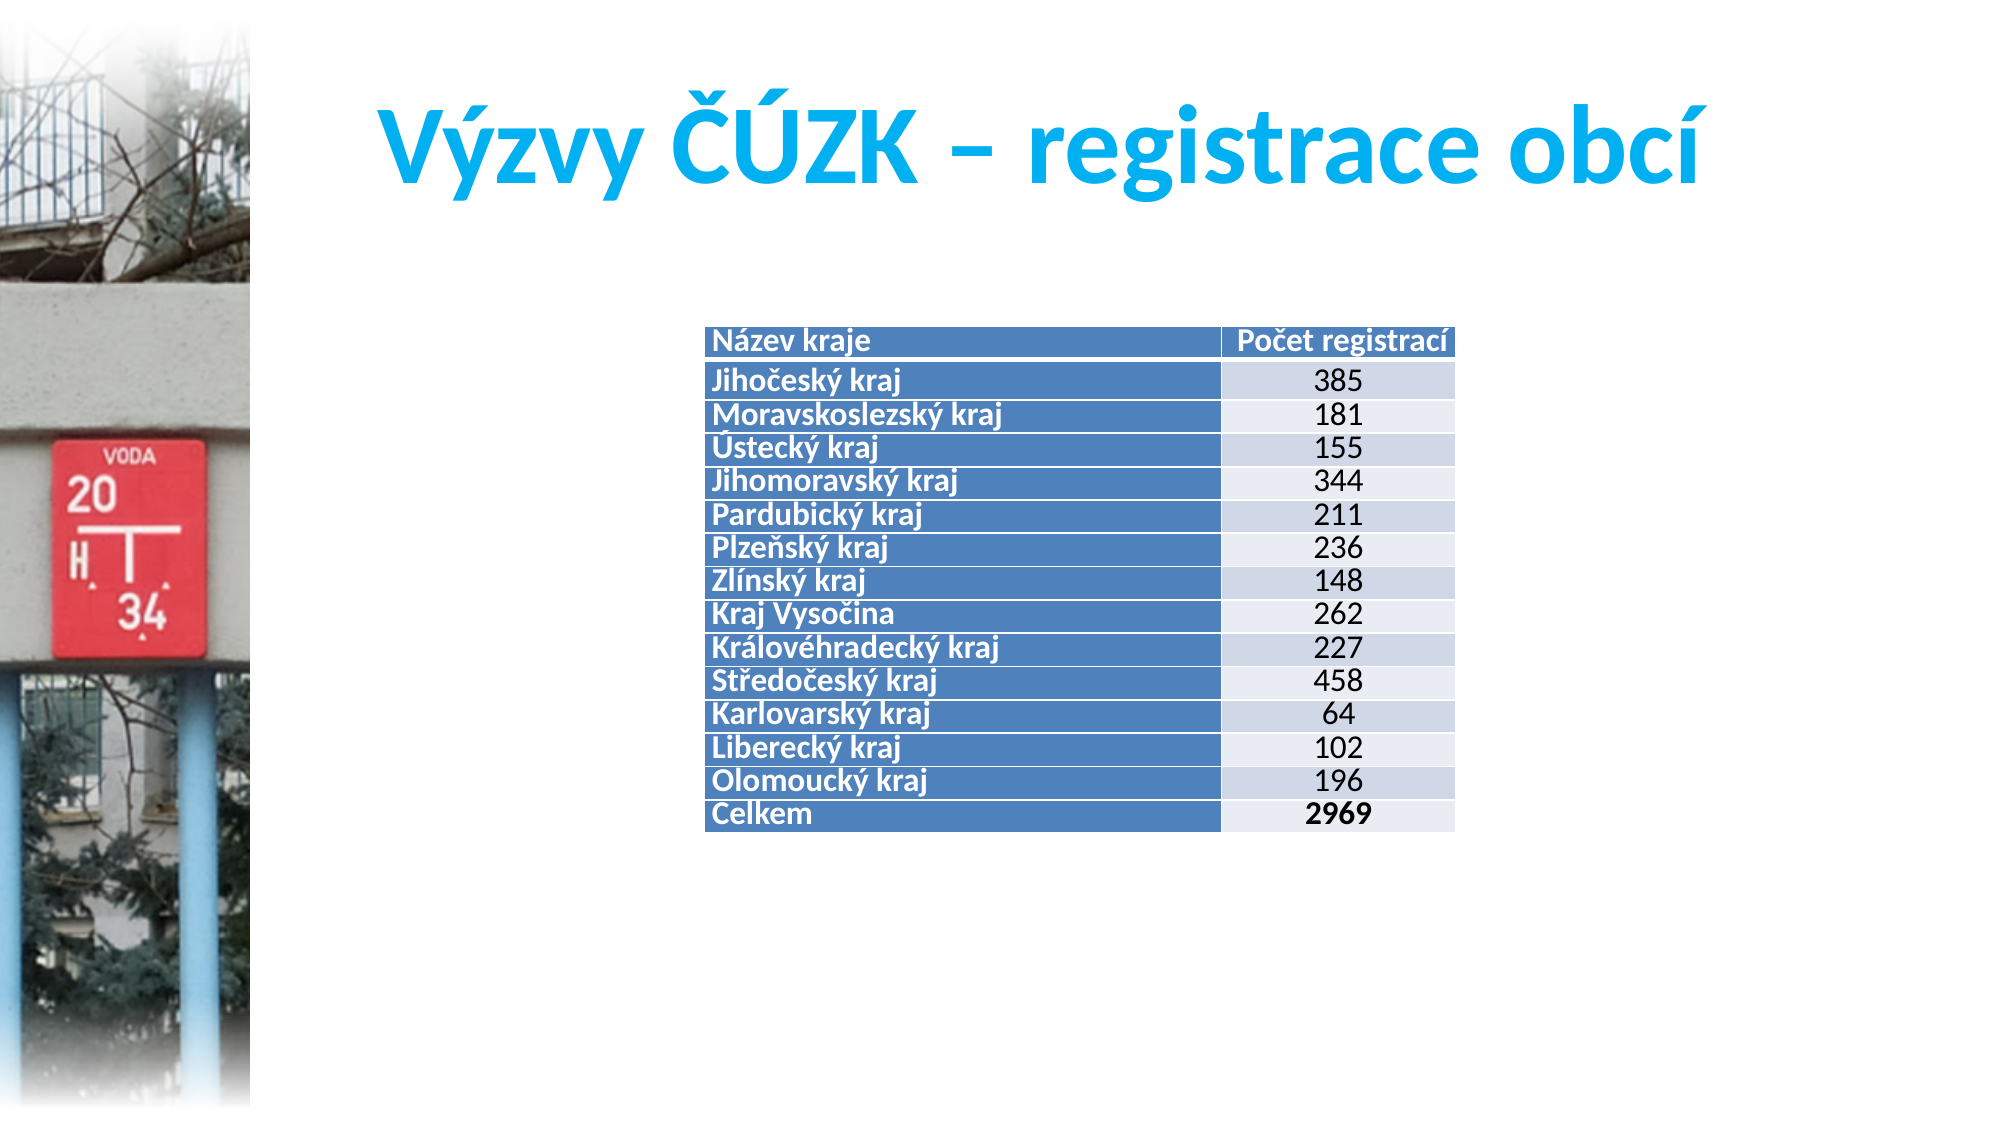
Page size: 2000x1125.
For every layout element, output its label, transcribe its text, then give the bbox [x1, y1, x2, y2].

table_cell Karlovarský kraj [705, 701, 1221, 732]
table_cell 236 [1222, 534, 1455, 566]
list [362, 262, 1900, 1071]
table_cell 227 [1222, 634, 1455, 666]
title Výzvy ČÚZK – registrace obcí [362, 45, 1900, 233]
table_cell Středočeský kraj [705, 667, 1221, 699]
picture [0, 1, 251, 1125]
table_cell Královéhradecký kraj [705, 634, 1221, 666]
table_cell 196 [1222, 767, 1455, 799]
table_cell Ústecký kraj [705, 434, 1221, 466]
table_cell 2969 [1222, 801, 1455, 832]
table_cell 385 [1222, 362, 1455, 399]
table_cell Plzeňský kraj [705, 534, 1221, 566]
table_cell Zlínský kraj [705, 567, 1221, 599]
table_cell 148 [1222, 567, 1455, 599]
table_cell Pardubický kraj [705, 501, 1221, 532]
table_cell Moravskoslezský kraj [705, 401, 1221, 432]
table_header Počet registrací [1222, 327, 1455, 357]
table_cell 262 [1222, 601, 1455, 632]
table_cell 181 [1222, 401, 1455, 432]
table_cell Jihomoravský kraj [705, 468, 1221, 499]
table_cell 155 [1222, 434, 1455, 466]
table_cell 102 [1222, 734, 1455, 766]
table_cell Kraj Vysočina [705, 601, 1221, 632]
table_cell Jihočeský kraj [705, 362, 1221, 399]
table_header Název kraje [705, 327, 1221, 357]
table_cell Olomoucký kraj [705, 767, 1221, 799]
table_cell 211 [1222, 501, 1455, 532]
table_cell Liberecký kraj [705, 734, 1221, 766]
table_cell 344 [1222, 468, 1455, 499]
table_cell 458 [1222, 667, 1455, 699]
table_cell Celkem [705, 801, 1221, 832]
table_cell 64 [1222, 701, 1455, 732]
